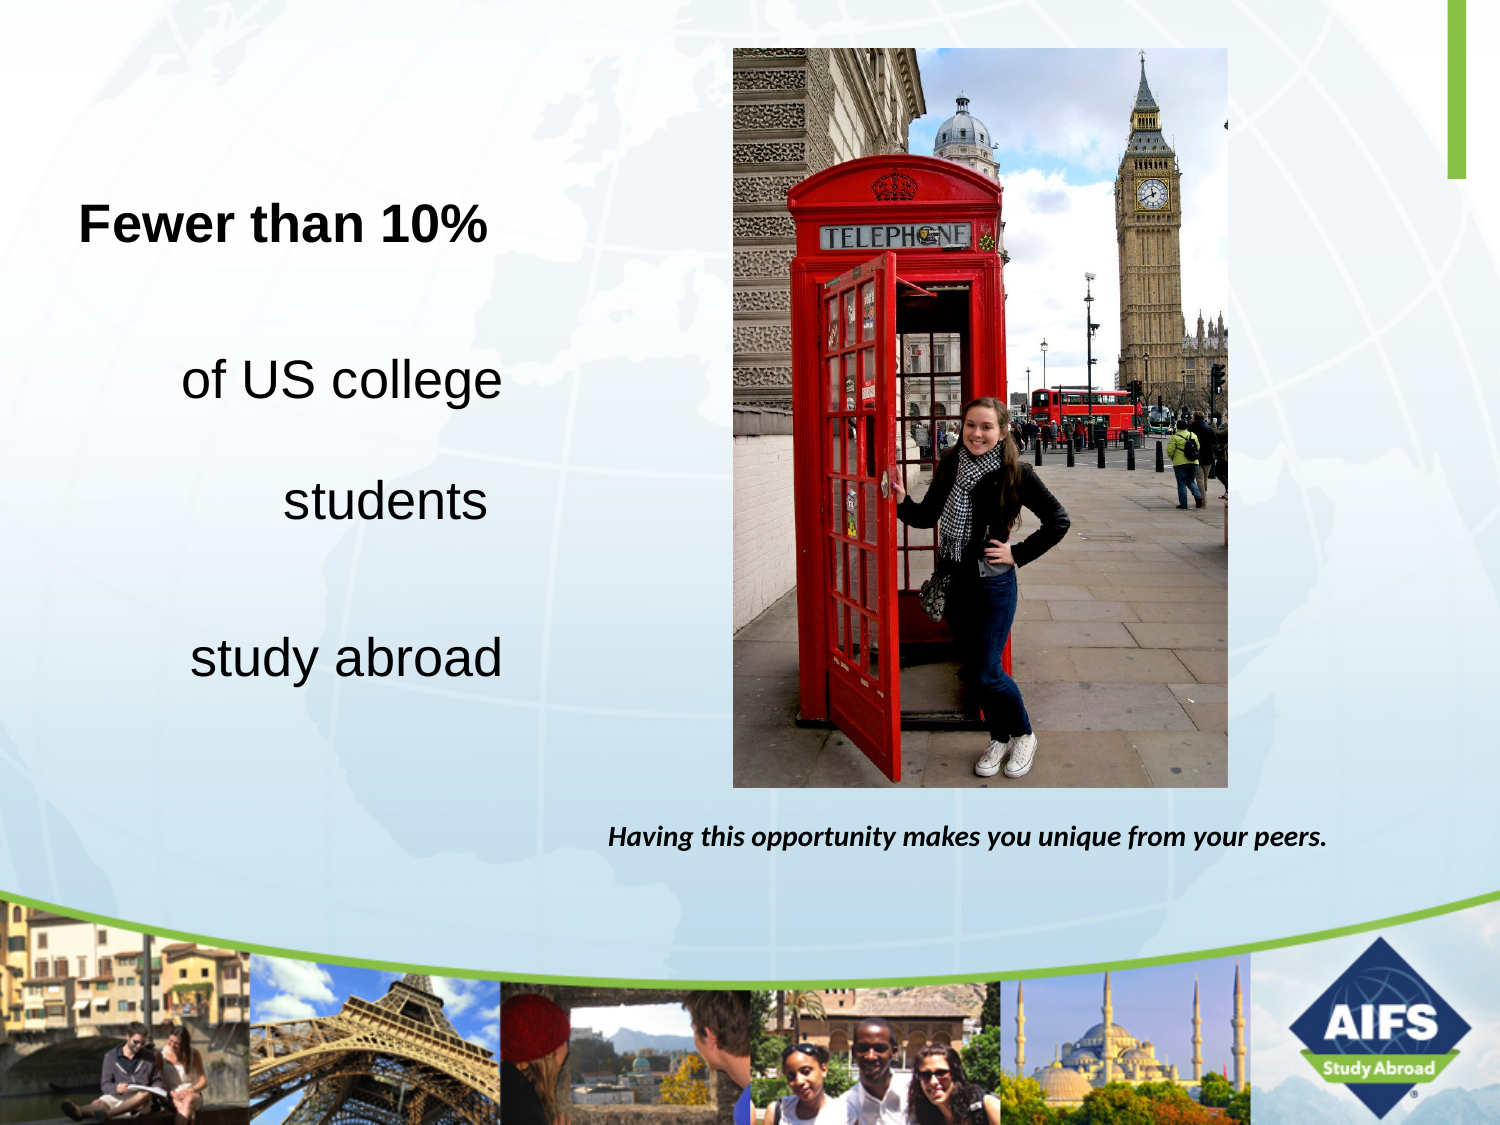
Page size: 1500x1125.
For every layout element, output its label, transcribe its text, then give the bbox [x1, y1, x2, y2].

picture [0, 0, 1500, 1125]
text_box Having this opportunity makes you unique from your peers. [582, 787, 1361, 863]
list Fewer than 10% of US college students study abroad [40, 124, 520, 1026]
